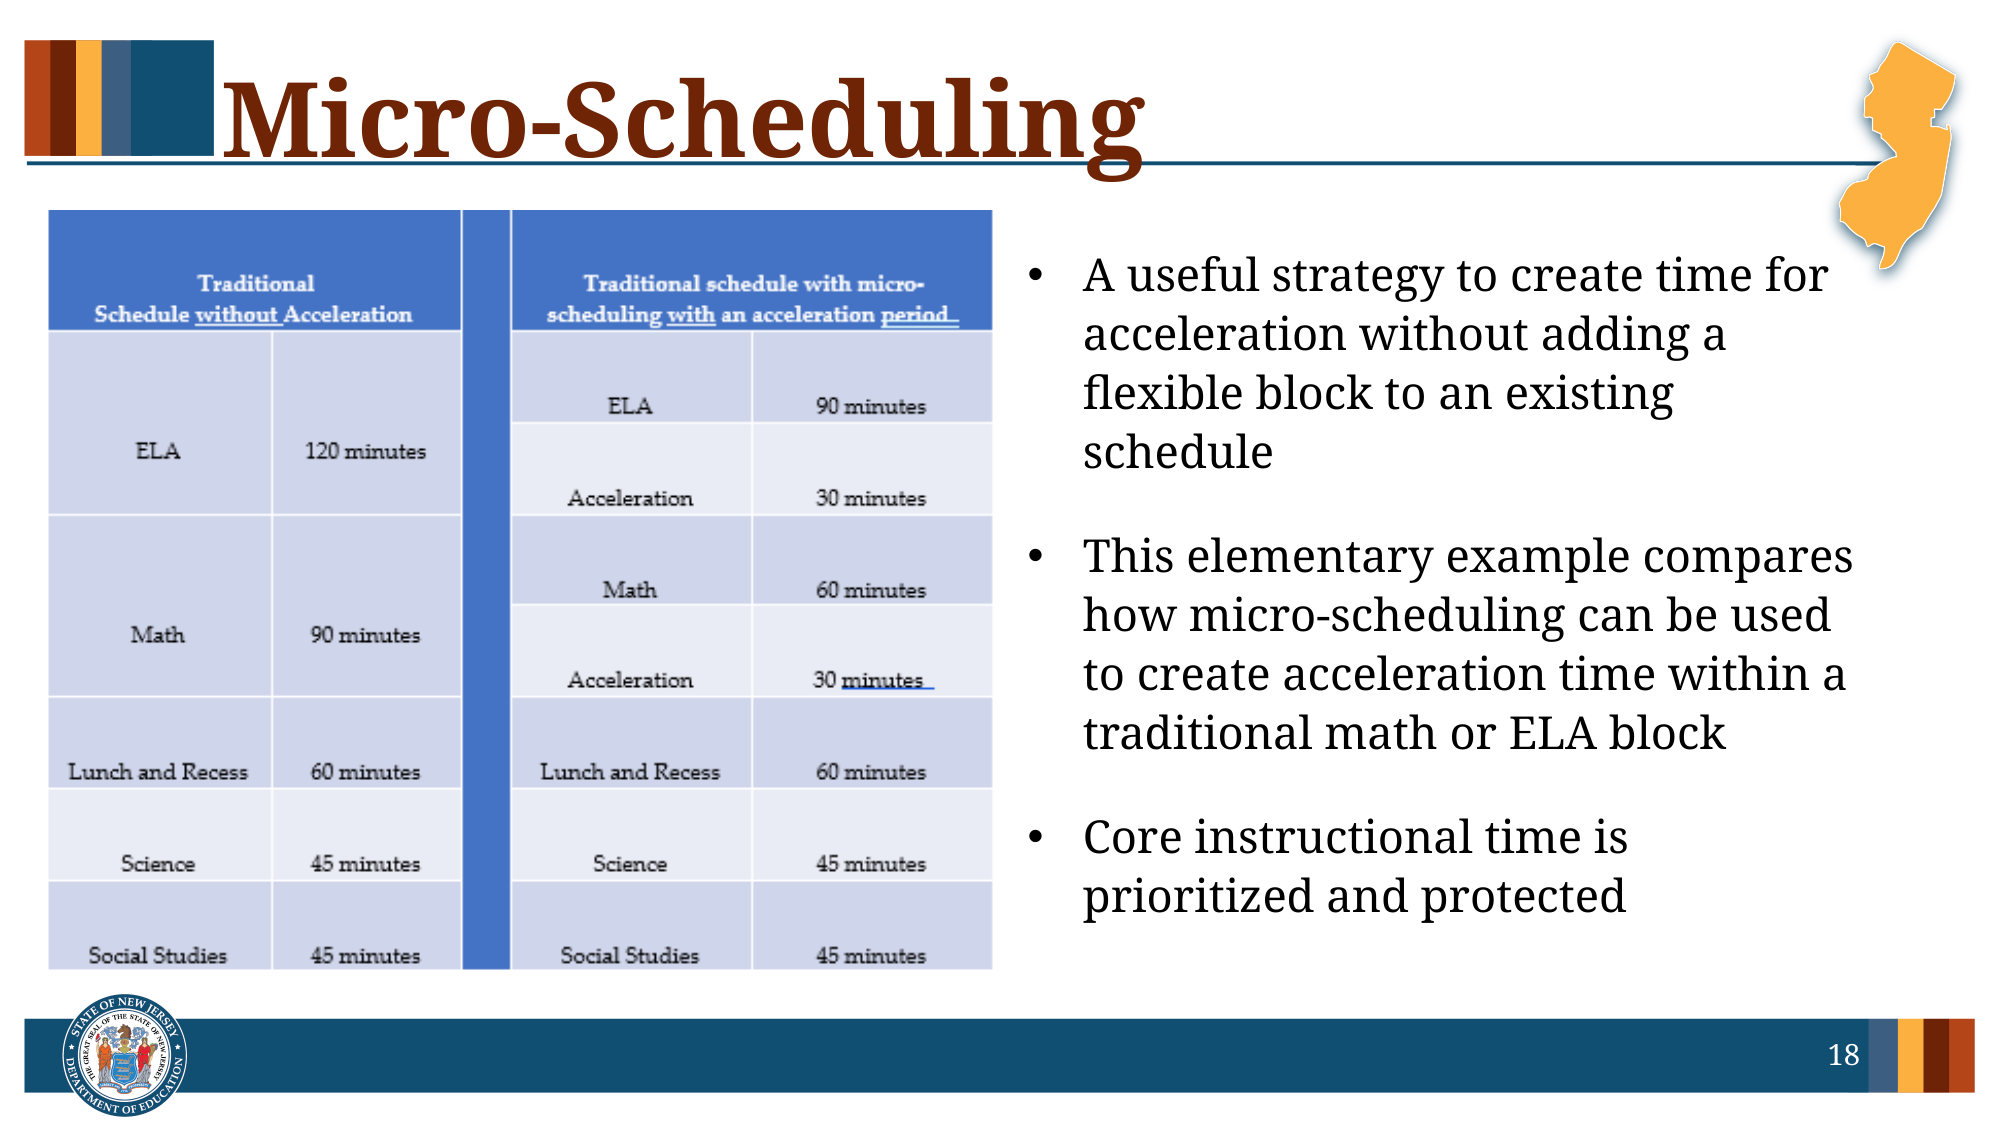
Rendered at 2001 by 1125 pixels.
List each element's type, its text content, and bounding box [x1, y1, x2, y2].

slide_number 18 [1425, 1026, 1876, 1087]
title Micro-Scheduling [206, 62, 1863, 185]
picture [24, 992, 1975, 1119]
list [45, 210, 1001, 974]
picture [24, 26, 1976, 295]
list A useful strategy to create time for acceleration without adding a flexible block to an existing schedule This elementary example compares how micro-scheduling can be used to create acceleration time within a traditional math or ELA block Core instructional time is prioritized and protected [1012, 234, 1972, 973]
